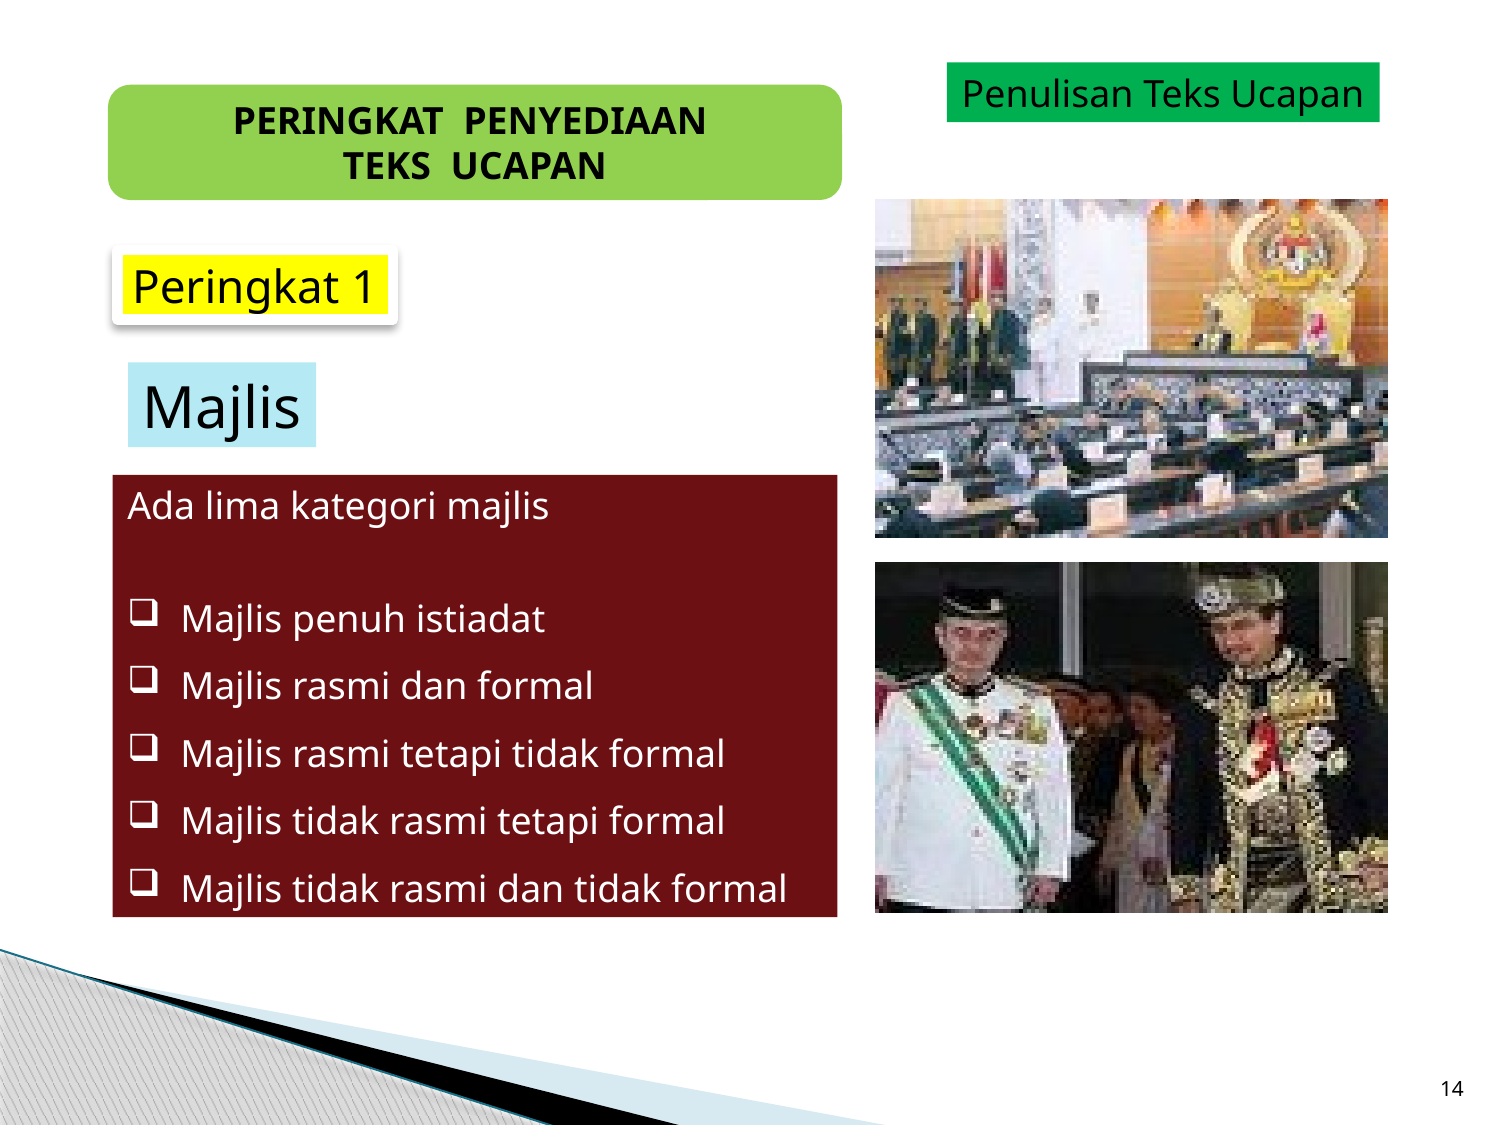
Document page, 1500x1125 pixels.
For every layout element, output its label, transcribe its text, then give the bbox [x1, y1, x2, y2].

text_box Penulisan Teks Ucapan [946, 62, 1380, 123]
text_box Ada lima kategori majlis Majlis penuh istiadat Majlis rasmi dan formal Majlis rasmi tetapi tidak formal Majlis tidak rasmi tetapi formal Majlis tidak rasmi dan tidak formal [112, 474, 838, 918]
picture [874, 562, 1388, 913]
text_box Peringkat 1 [112, 245, 398, 325]
slide_number 14 [1418, 1051, 1479, 1112]
text_box Majlis [128, 362, 317, 448]
text_box PERINGKAT PENYEDIAAN TEKS UCAPAN [107, 84, 843, 201]
picture [874, 199, 1388, 538]
